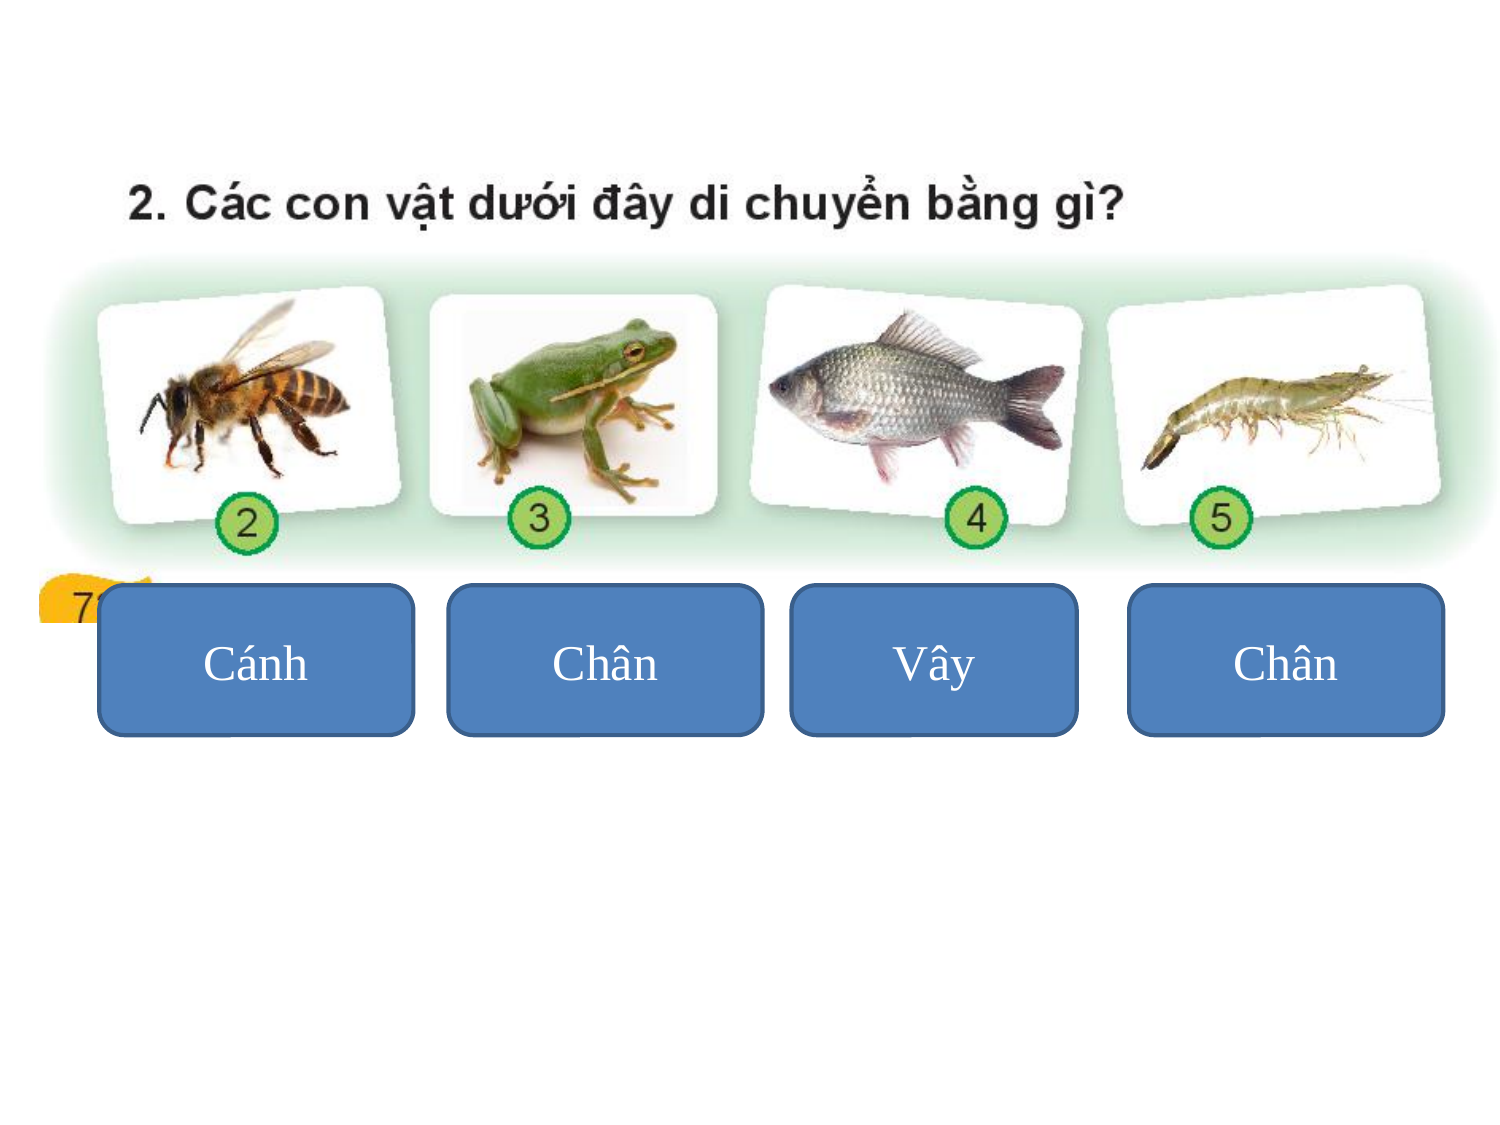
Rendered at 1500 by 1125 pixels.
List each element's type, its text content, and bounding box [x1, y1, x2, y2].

text_box Cánh [97, 630, 416, 738]
picture [38, 172, 1500, 623]
text_box Chân [1127, 630, 1446, 738]
text_box Chân [446, 630, 765, 738]
text_box Vây [789, 630, 1079, 738]
